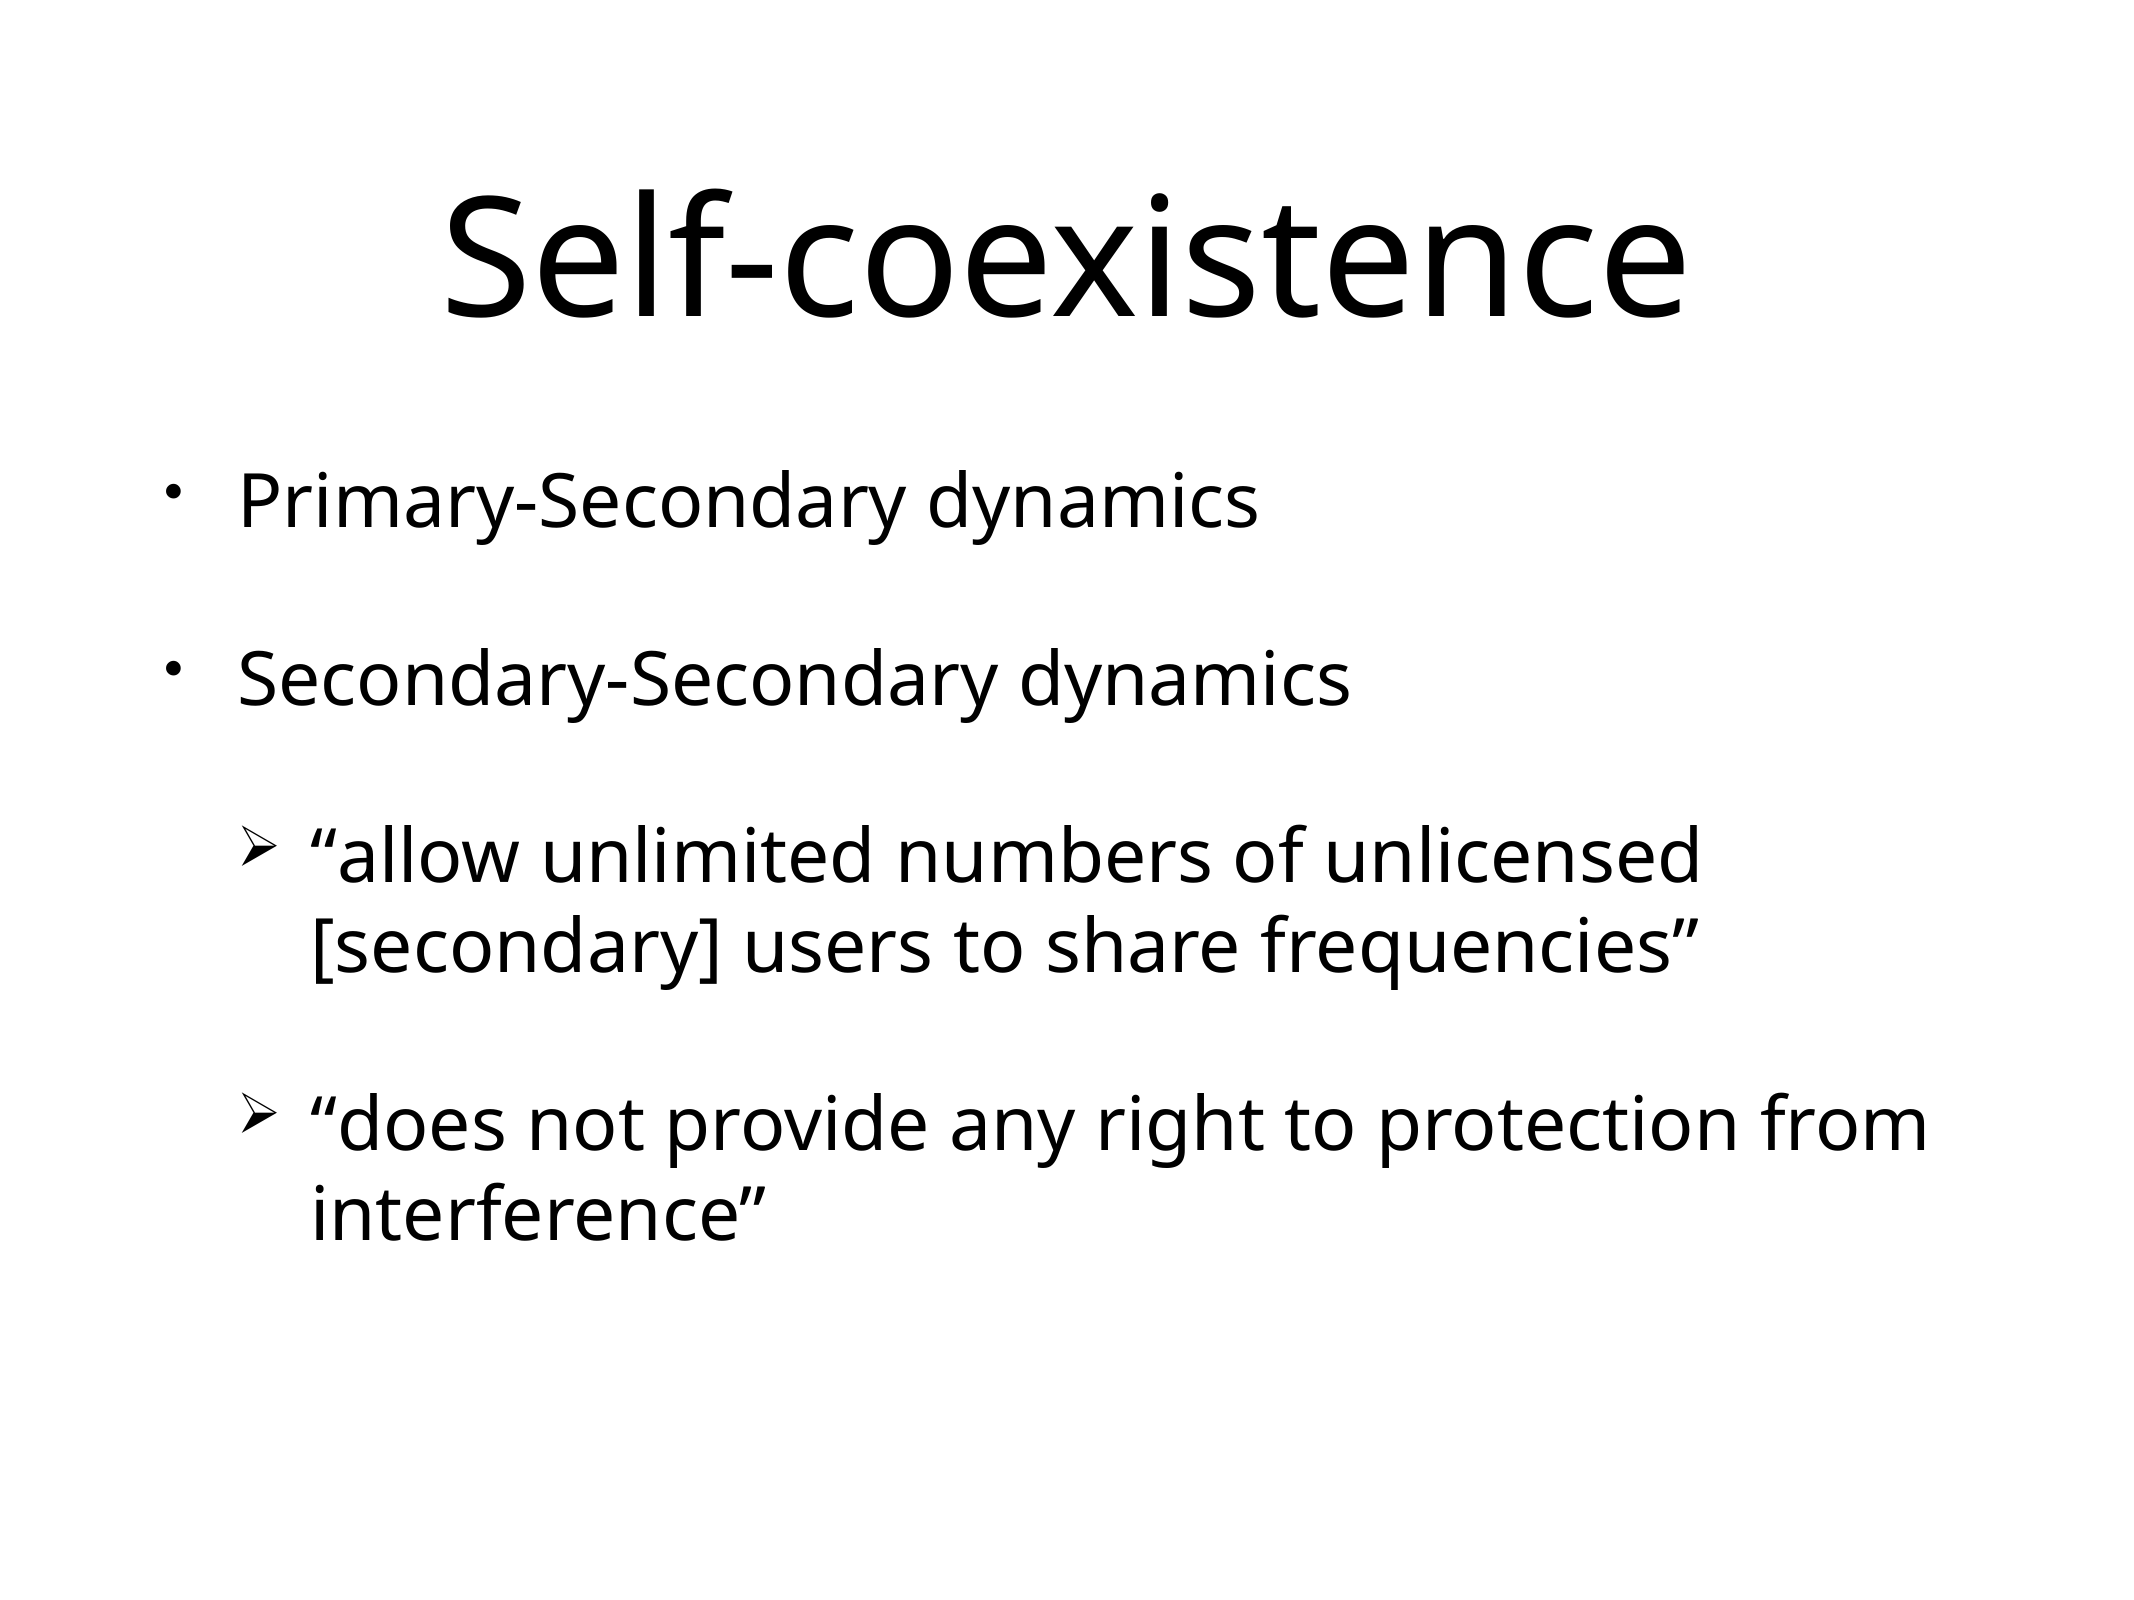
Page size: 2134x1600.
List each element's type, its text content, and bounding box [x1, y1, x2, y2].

list Primary-Secondary dynamics Secondary-Secondary dynamics “allow unlimited numbers of unlicensed [secondary] users to share frequencies” “does not provide any right to protection from interference” [155, 426, 1978, 1459]
title Self-coexistence [155, 72, 1978, 426]
